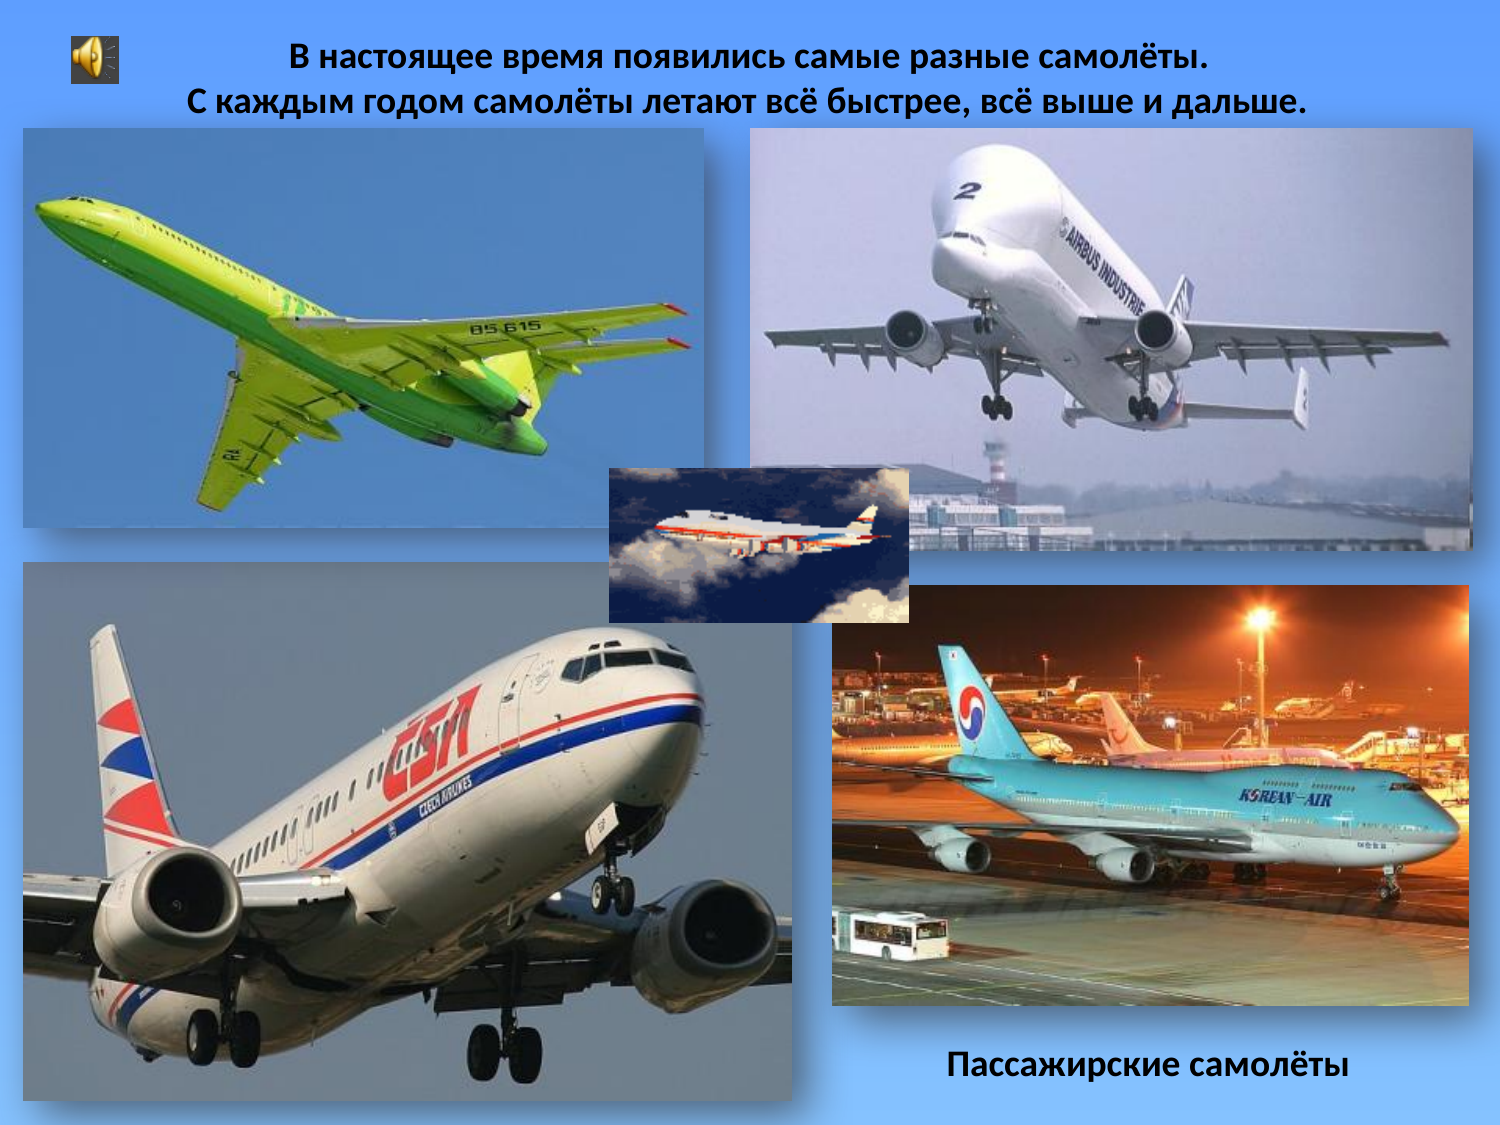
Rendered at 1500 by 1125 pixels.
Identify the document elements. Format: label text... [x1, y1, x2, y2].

picture [70, 34, 121, 86]
picture [23, 128, 1473, 1101]
text_box Пассажирские самолёты [855, 1031, 1477, 1091]
text_box В настоящее время появились самые разные самолёты. С каждым годом самолёты летают всё быстрее, всё выше и дальше. [70, 23, 1360, 124]
